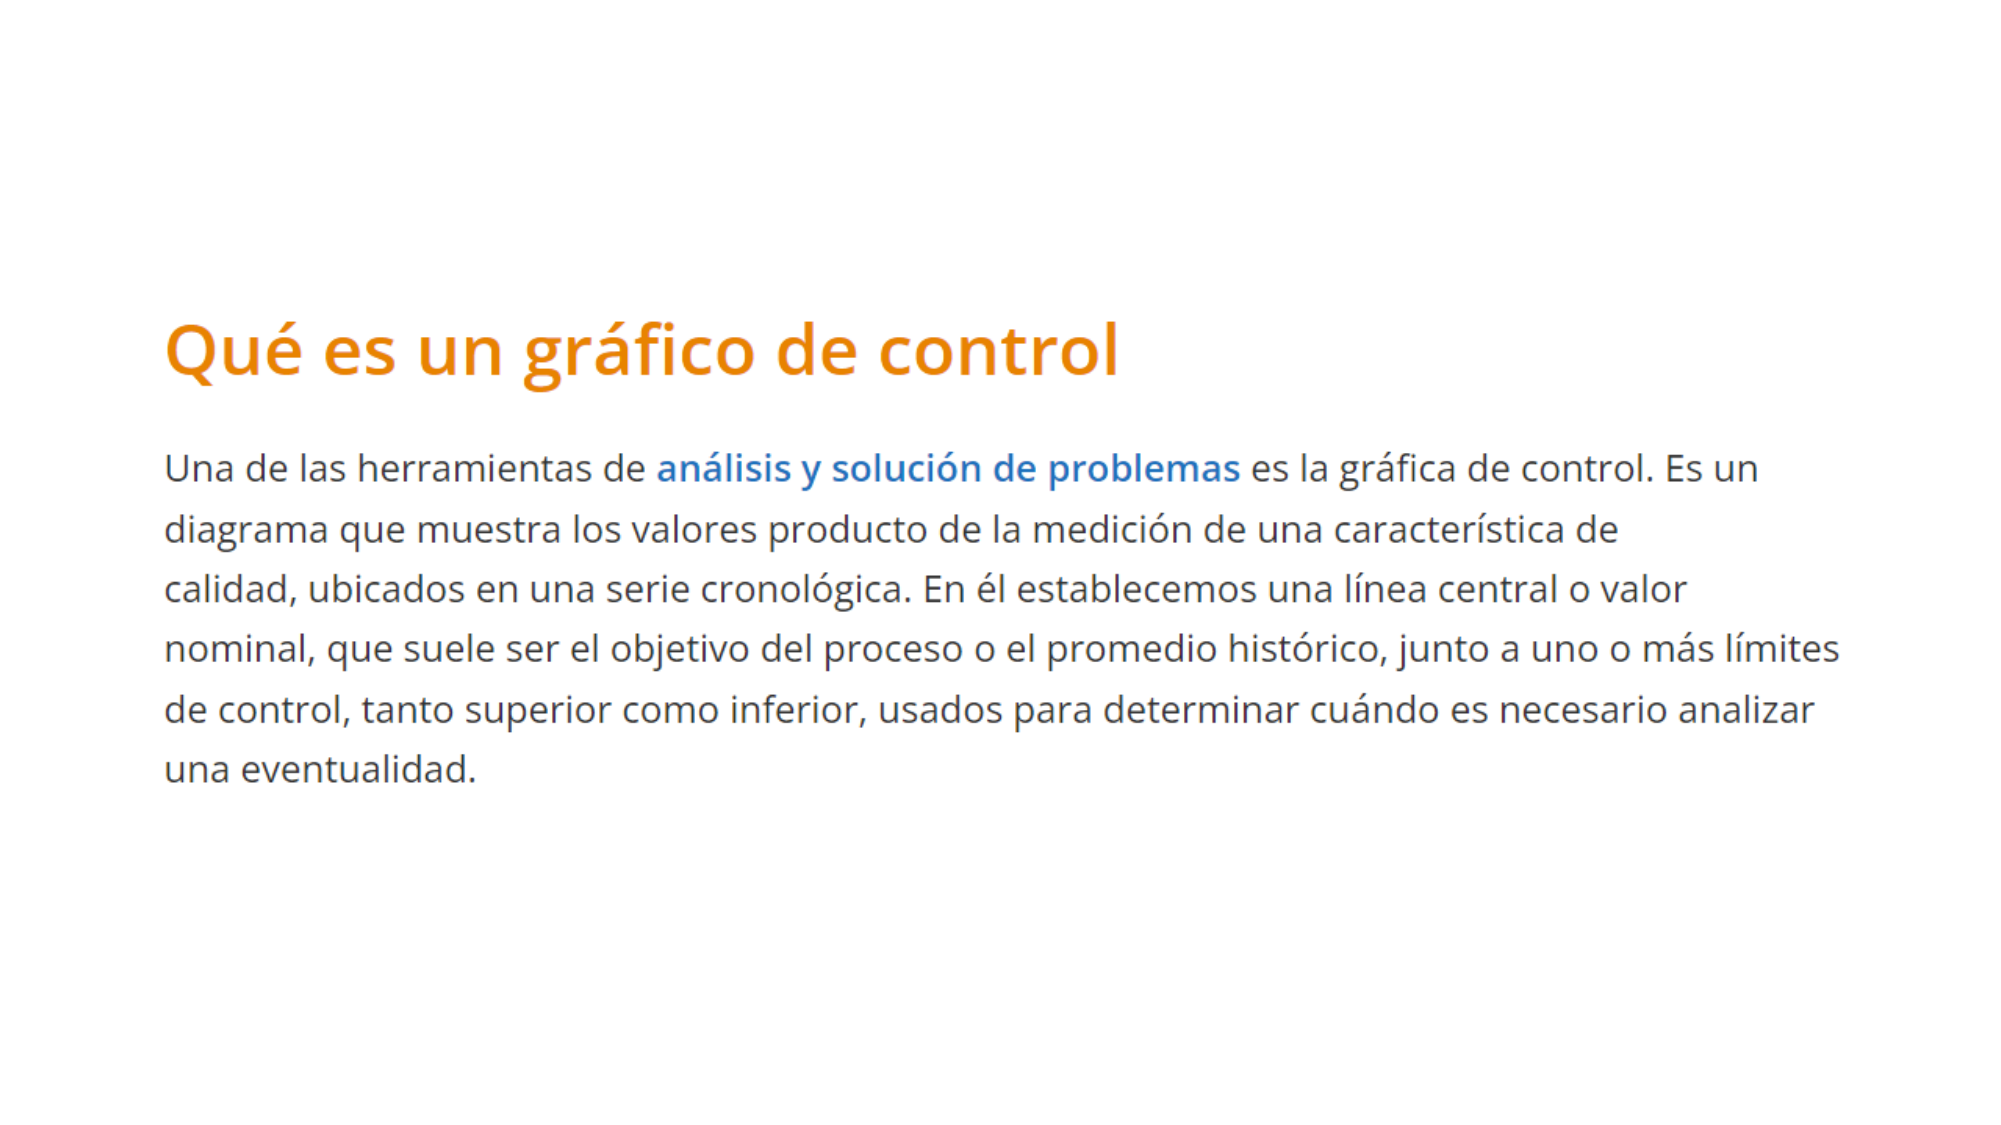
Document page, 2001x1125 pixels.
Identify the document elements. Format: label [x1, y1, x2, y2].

picture [110, 289, 1890, 836]
